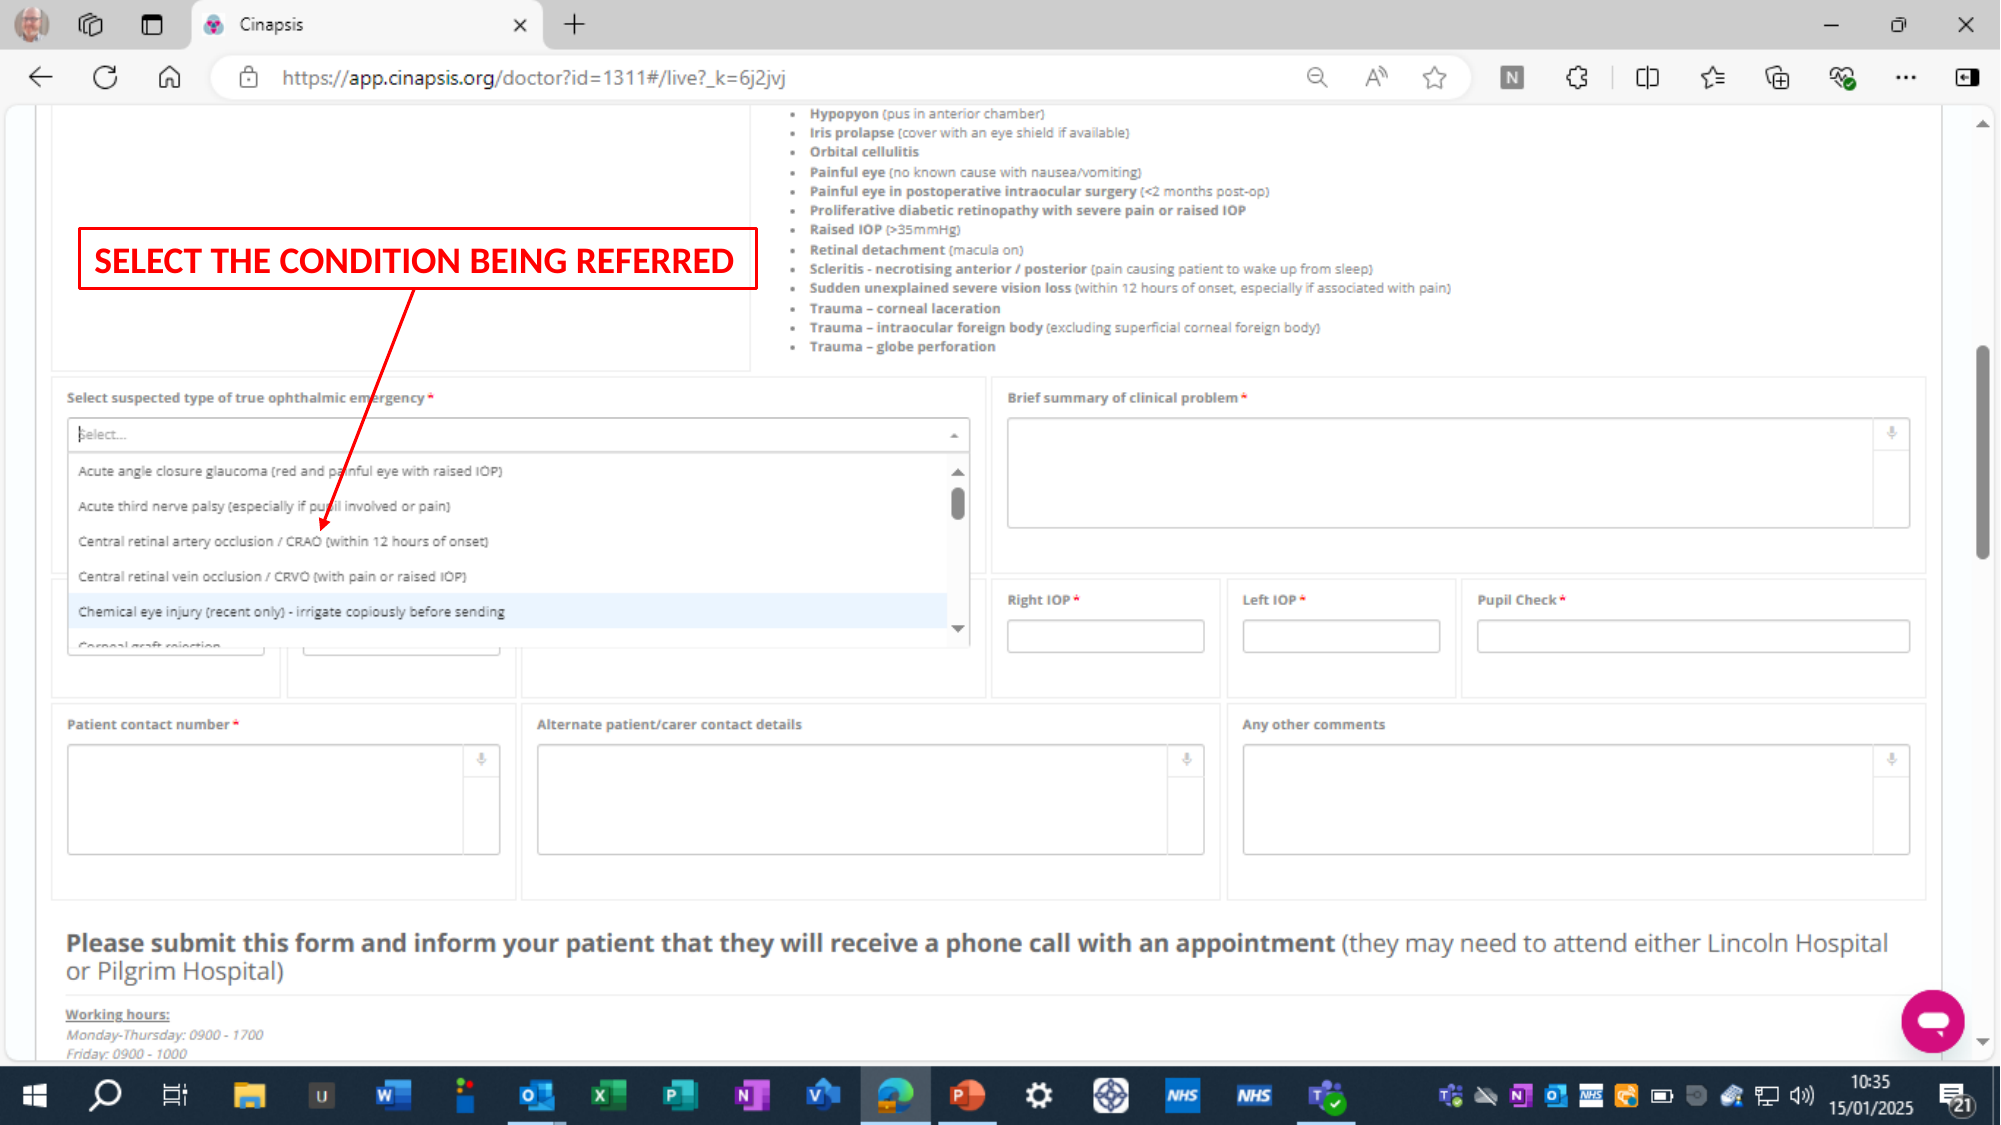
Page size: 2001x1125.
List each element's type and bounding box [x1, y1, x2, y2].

picture [0, 0, 2000, 1125]
text_box [320, 289, 415, 532]
